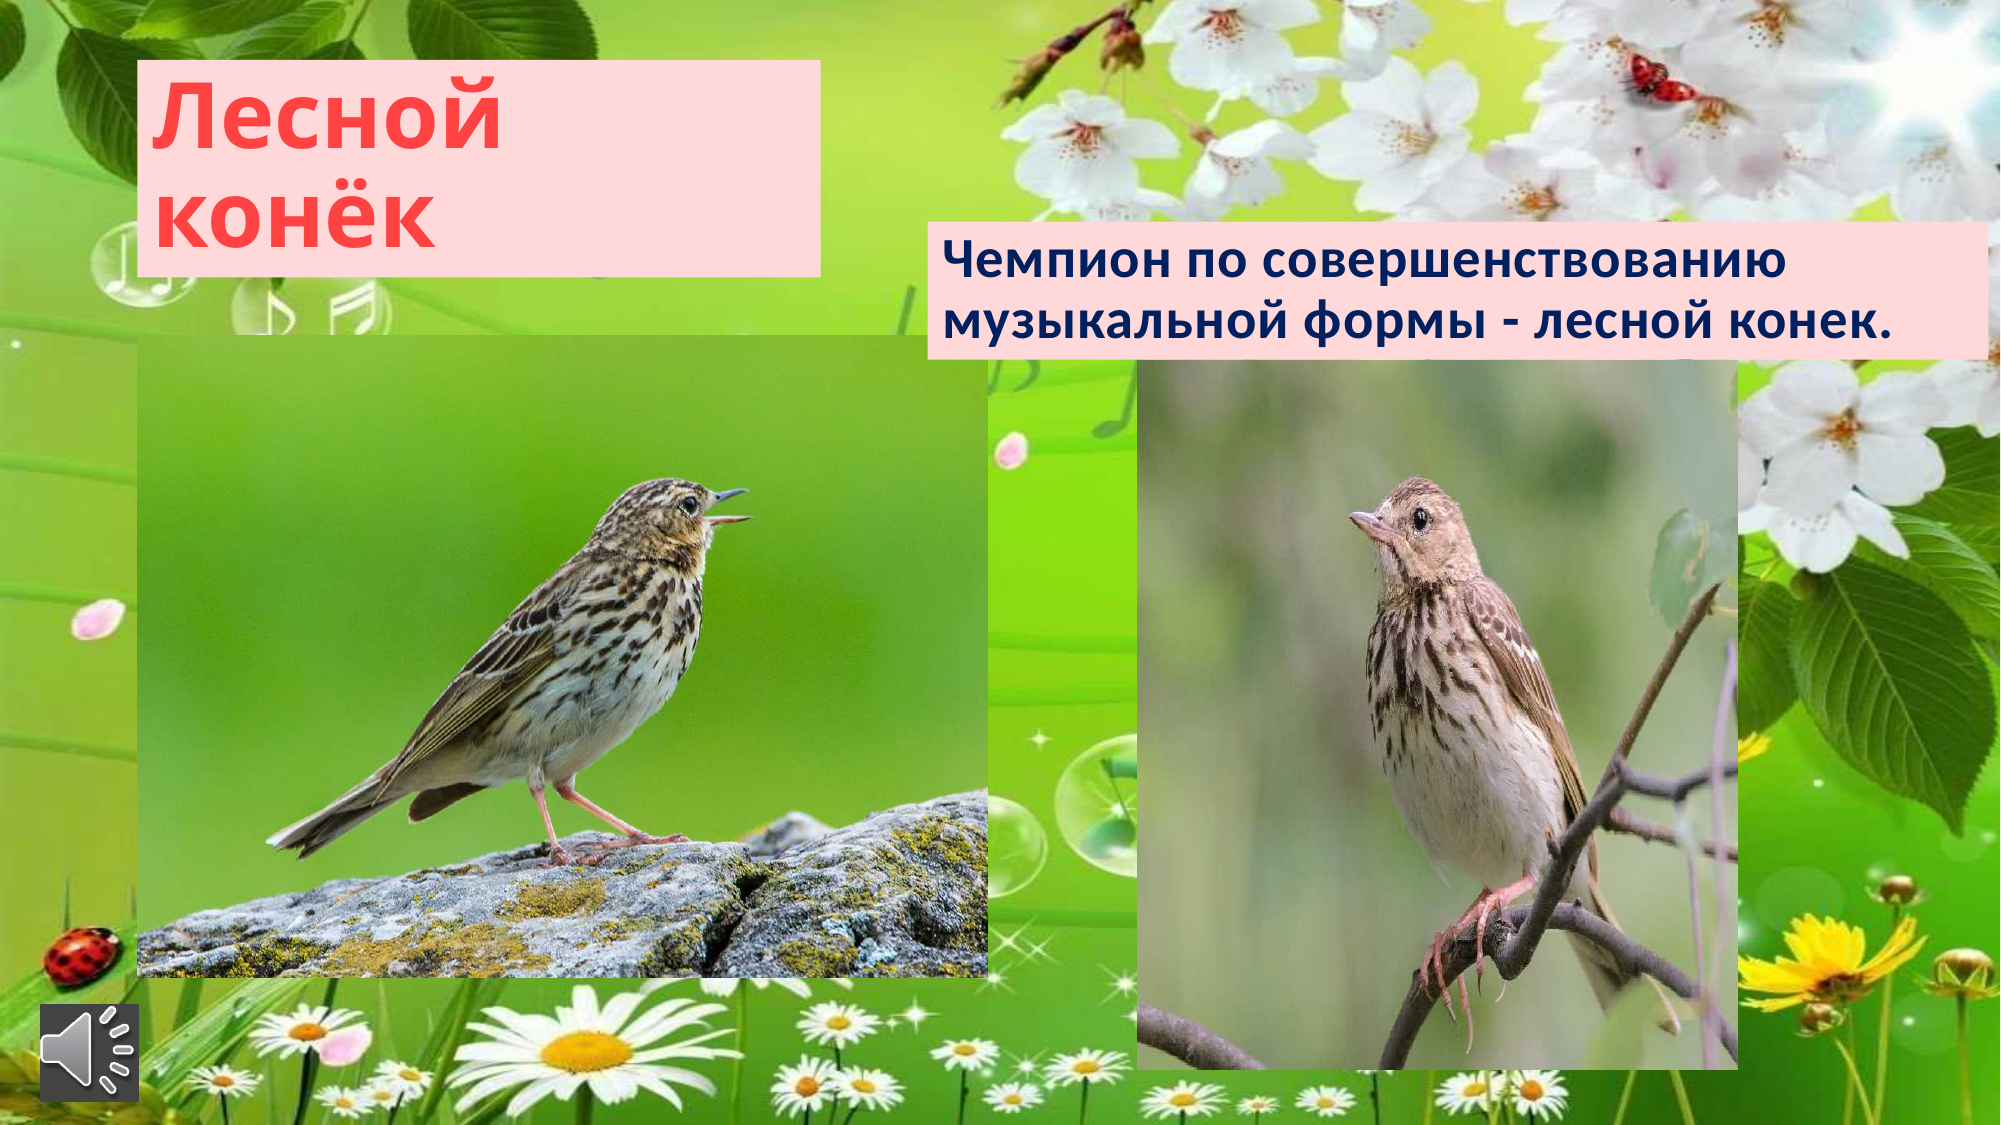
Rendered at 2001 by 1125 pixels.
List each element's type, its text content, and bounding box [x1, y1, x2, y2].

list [1137, 360, 1738, 1070]
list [137, 335, 988, 978]
title Лесной конёк [137, 59, 821, 278]
picture [0, 0, 2001, 1125]
text_box Чемпион по совершенствованию музыкальной формы - лесной конек. [927, 221, 1989, 360]
